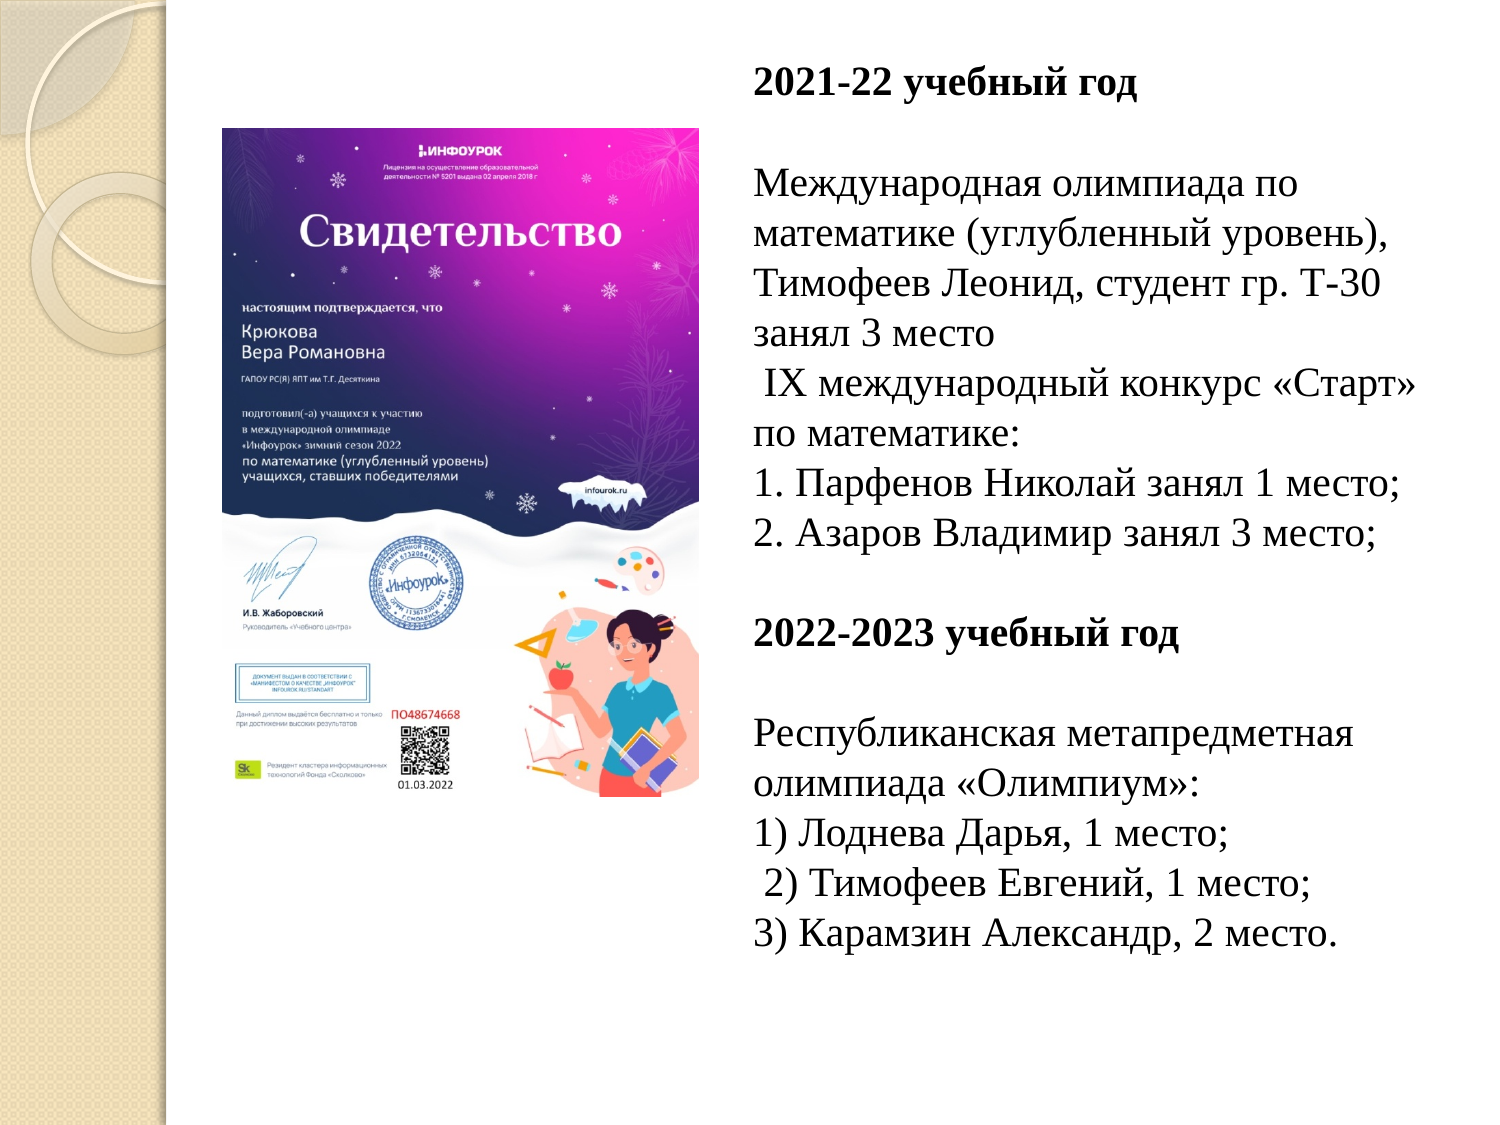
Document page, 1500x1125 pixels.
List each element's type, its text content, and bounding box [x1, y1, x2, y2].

picture [222, 128, 700, 798]
text_box 2021-22 учебный год Международная олимпиада по математике (углубленный уровень), Тимофеев Леонид, студент гр. Т-30 занял 3 место IX международный конкурс «Старт» по математике: 1. Парфенов Николай занял 1 место; 2. Азаров Владимир занял 3 место; 2022-2023 учебный год Республиканская метапредметная олимпиада «Олимпиум»: 1) Лоднева Дарья, 1 место; 2) Тимофеев Евгений, 1 место; 3) Карамзин Александр, 2 место. [738, 46, 1465, 962]
